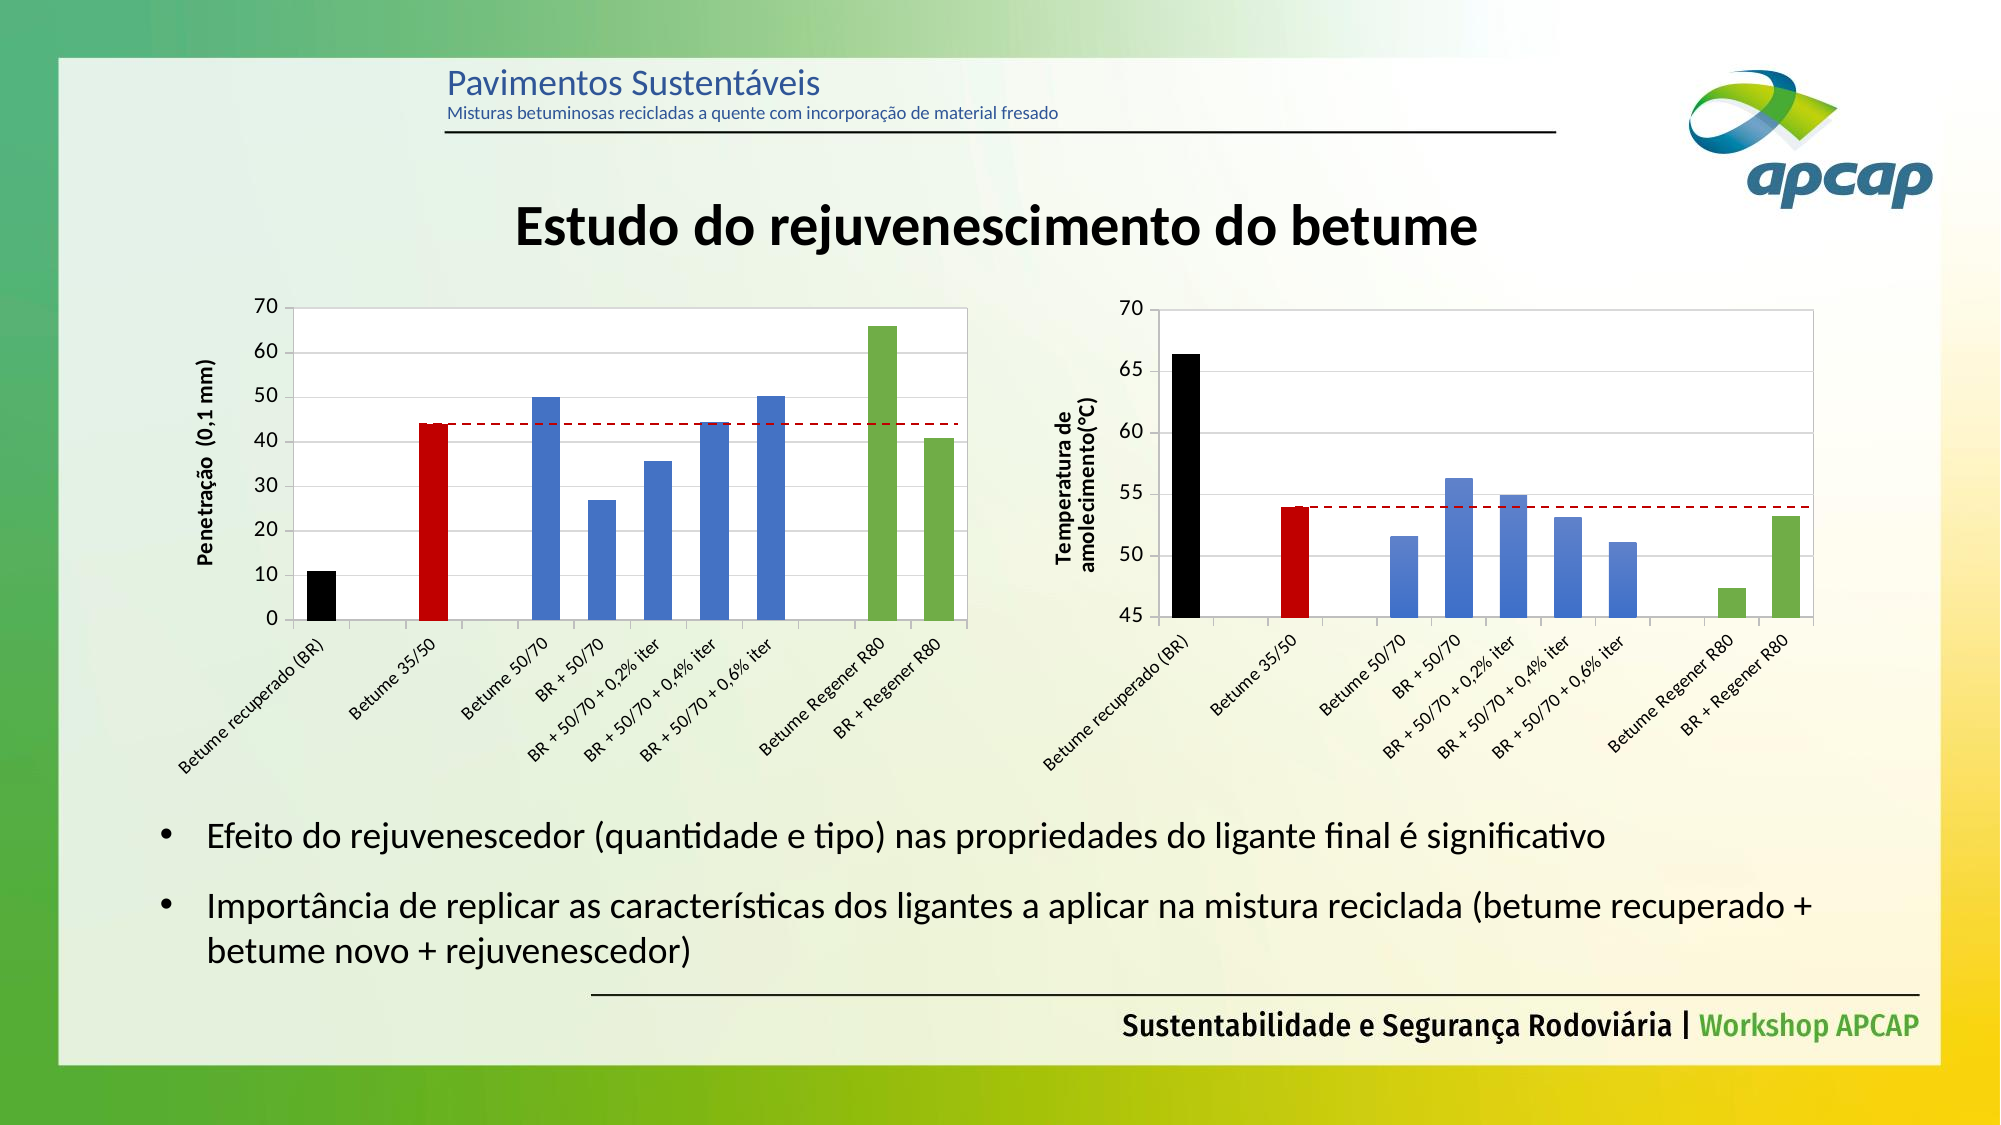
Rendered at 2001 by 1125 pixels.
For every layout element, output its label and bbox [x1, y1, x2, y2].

picture [0, 0, 2000, 1125]
chart [1039, 291, 1856, 789]
chart [166, 293, 983, 790]
